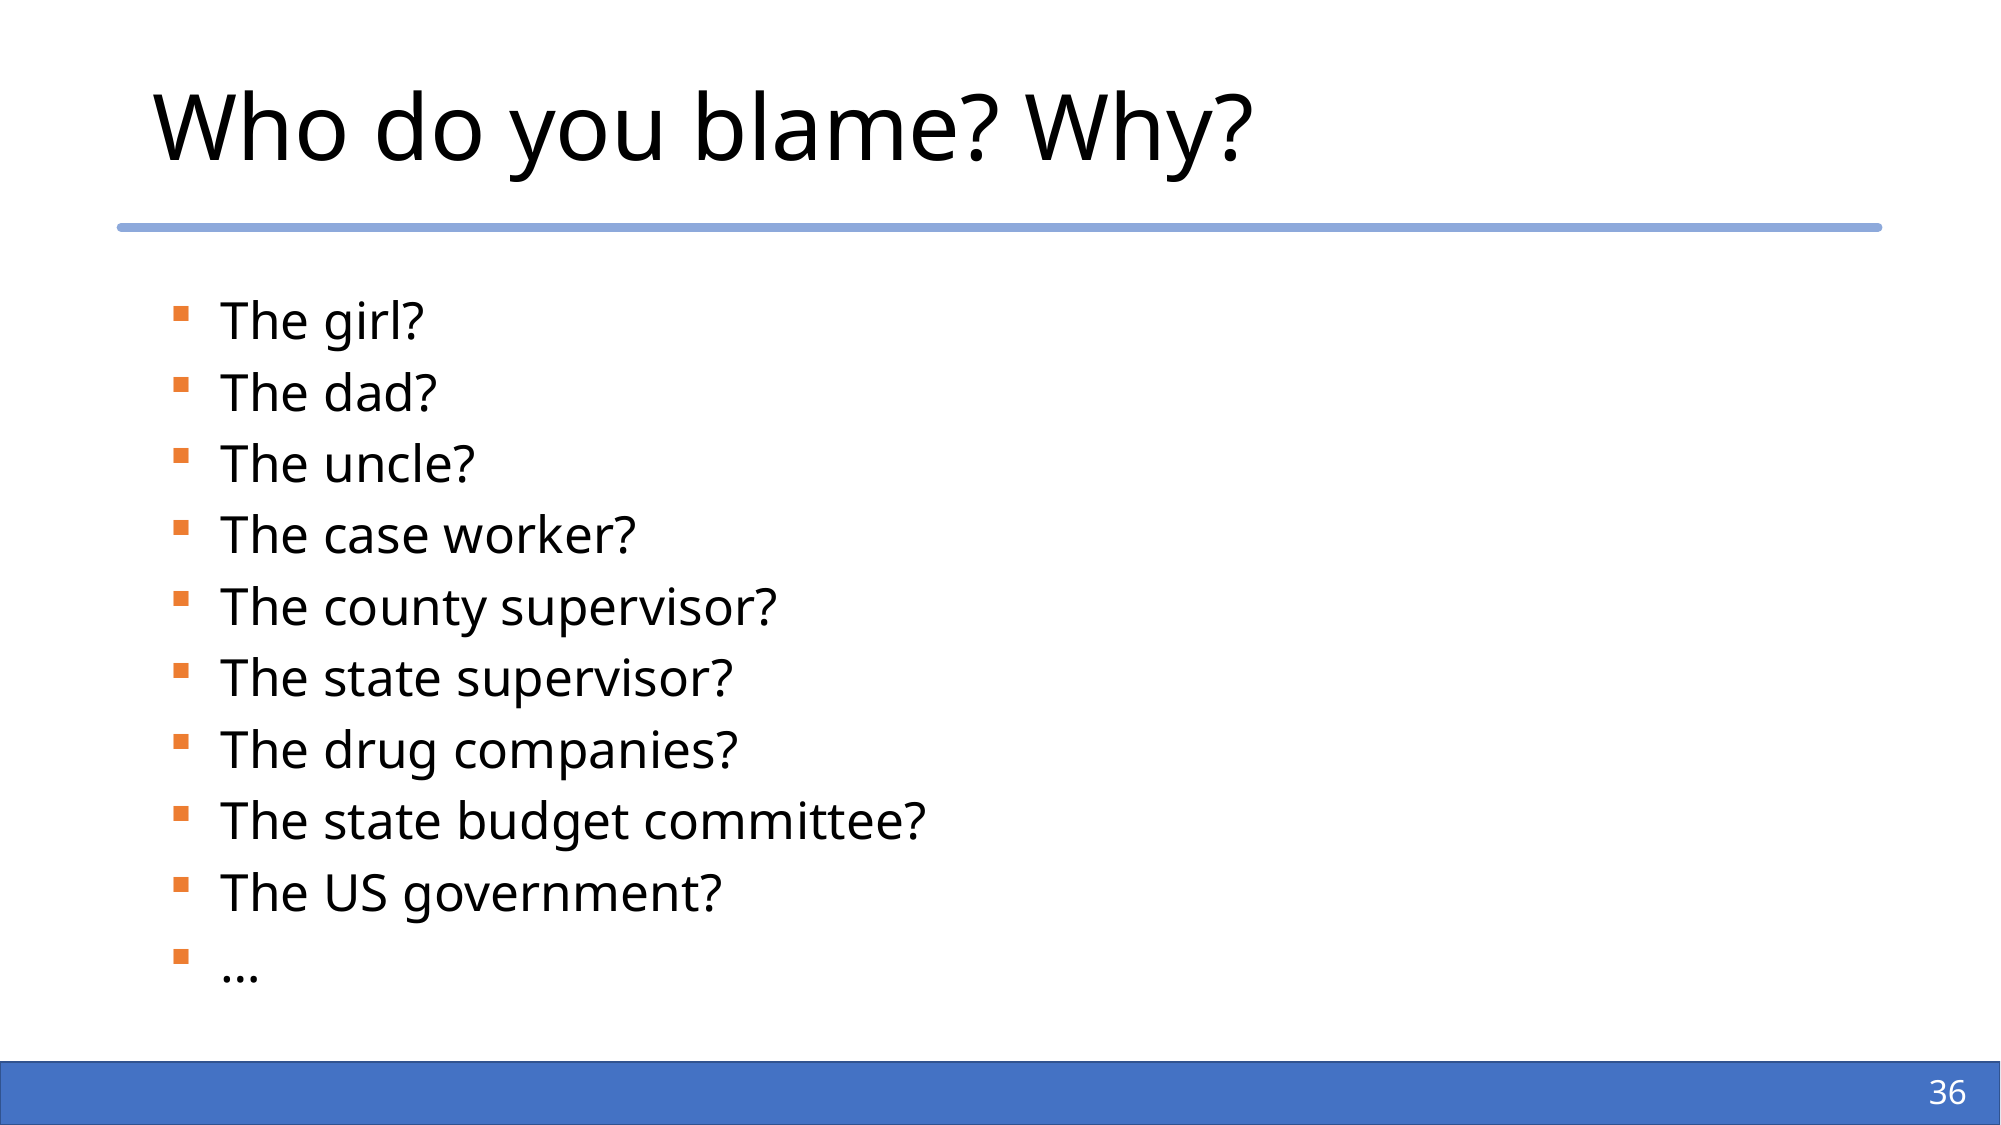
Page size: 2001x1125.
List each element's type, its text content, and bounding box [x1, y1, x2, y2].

slide_number 36 [1532, 1063, 1982, 1124]
list The girl? The dad? The uncle? The case worker? The county supervisor? The state supervisor? The drug companies? The state budget committee? The US government? … [137, 287, 1863, 1002]
title Who do you blame? Why? [137, 59, 1863, 202]
